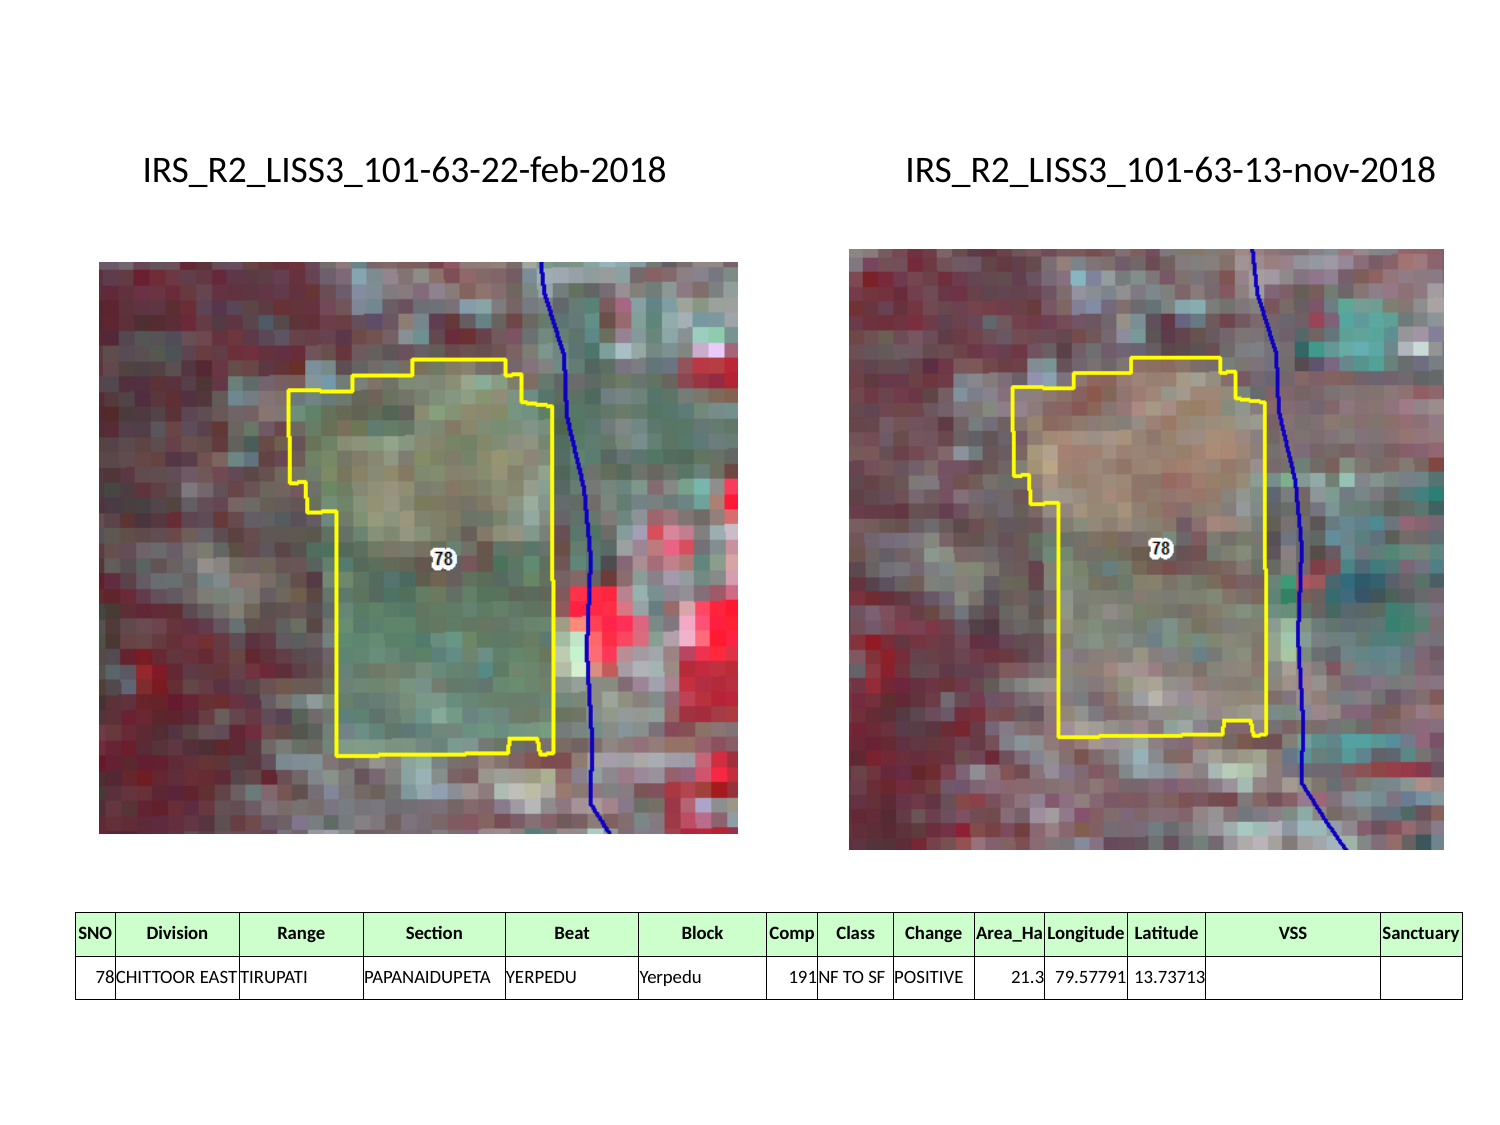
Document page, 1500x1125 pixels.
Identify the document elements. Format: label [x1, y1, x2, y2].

table_header [1206, 913, 1380, 956]
table_cell [894, 957, 974, 999]
table_header [1128, 913, 1205, 956]
table_header [76, 913, 115, 956]
text_box [127, 137, 683, 198]
table_cell [818, 957, 893, 999]
table_cell [767, 957, 817, 999]
table_cell [1381, 957, 1462, 999]
table_cell [1045, 957, 1127, 999]
table_header [506, 913, 638, 956]
table_header [975, 913, 1044, 956]
table_cell [364, 957, 505, 999]
table_cell [975, 957, 1044, 999]
table_header [116, 913, 239, 956]
table_cell [240, 957, 363, 999]
picture [849, 249, 1444, 851]
text_box [890, 137, 1452, 198]
table_cell [639, 957, 766, 999]
table_header [240, 913, 363, 956]
table_cell [506, 957, 638, 999]
table_cell [116, 957, 239, 999]
table_header [1381, 913, 1462, 956]
table_cell [1128, 957, 1205, 999]
table_header [894, 913, 974, 956]
table_cell [1206, 957, 1380, 999]
table_cell [76, 957, 115, 999]
table_header [364, 913, 505, 956]
table_header [767, 913, 817, 956]
table_header [639, 913, 766, 956]
table_header [1045, 913, 1127, 956]
picture [99, 262, 738, 834]
table_header [818, 913, 893, 956]
